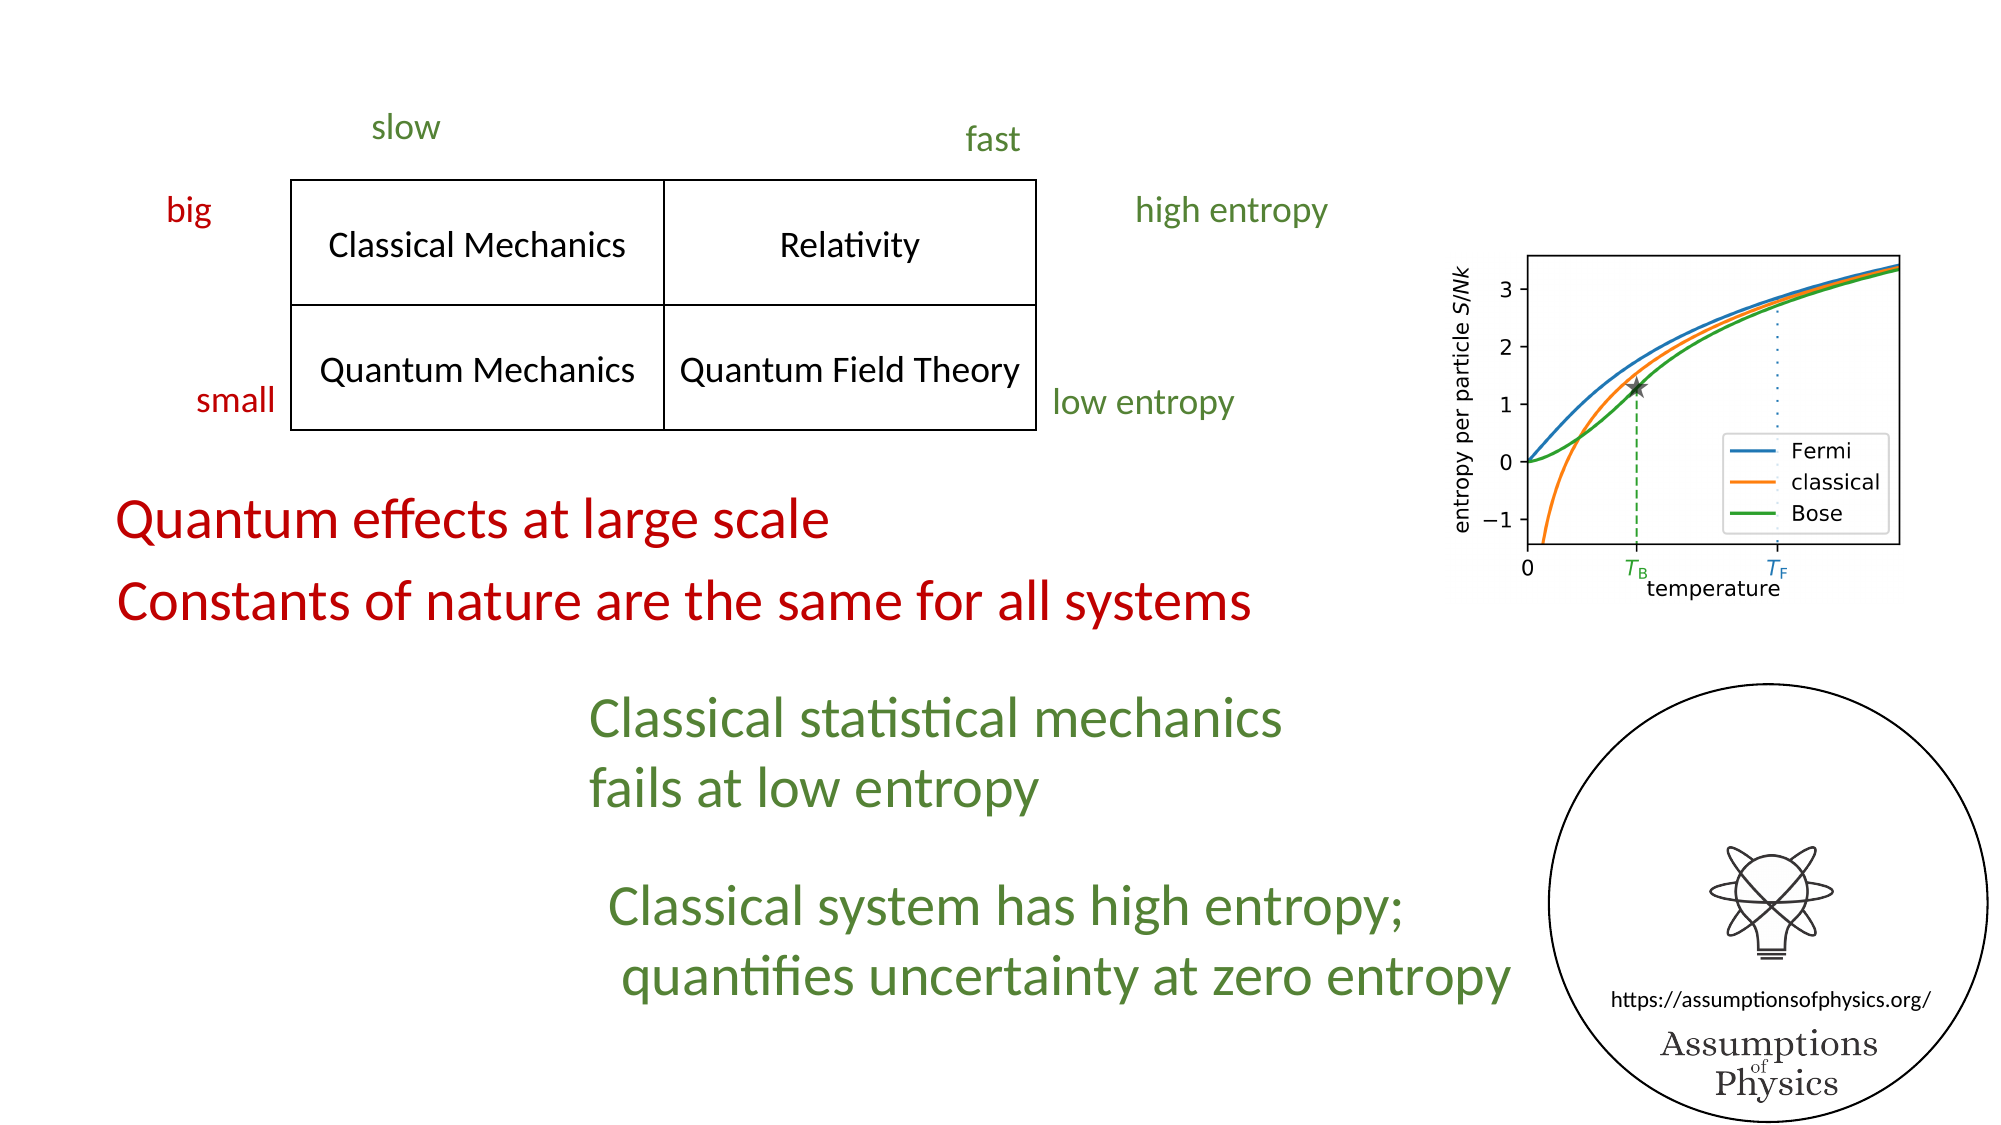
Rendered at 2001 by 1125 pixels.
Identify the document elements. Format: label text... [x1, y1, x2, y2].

text_box Classical Mechanics [290, 179, 663, 304]
text_box low entropy [1037, 369, 1251, 430]
text_box Quantum effects at large scale [100, 472, 846, 558]
picture [1709, 846, 1834, 960]
text_box Quantum Field Theory [663, 304, 1037, 431]
picture [1445, 252, 1904, 604]
text_box Constants of nature are the same for all systems [102, 554, 1268, 640]
text_box Classical statistical mechanics fails at low entropy [574, 672, 1299, 827]
picture [1660, 1029, 1877, 1103]
text_box Quantum Mechanics [290, 304, 663, 431]
text_box fast [950, 106, 1036, 166]
text_box small [181, 367, 291, 428]
text_box Relativity [663, 179, 1037, 304]
